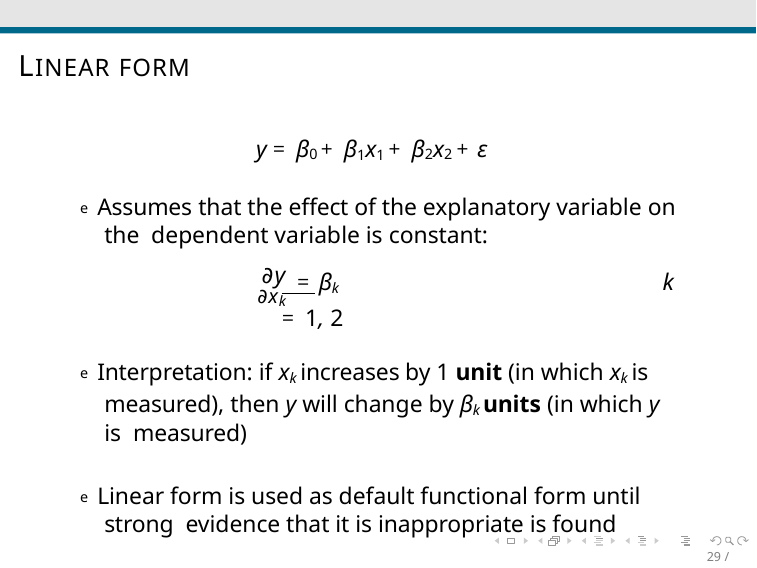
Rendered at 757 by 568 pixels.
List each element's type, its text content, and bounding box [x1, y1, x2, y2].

title LINEAR FORM [16, 44, 208, 143]
slide_number 29 / 49 [702, 547, 746, 568]
text_box y = β0 + β1x1 + β2x2 + ε e Assumes that the effect of the explanatory variable on the dependent variable is constant: ∂y ∂xk = βk k = 1, 2 e Interpretation: if xk increases by 1 unit (in which xk is measured), then y will change by βk units (in which y is measured) e Linear form is used as default functional form until strong evidence that it is inappropriate is found [67, 130, 698, 537]
